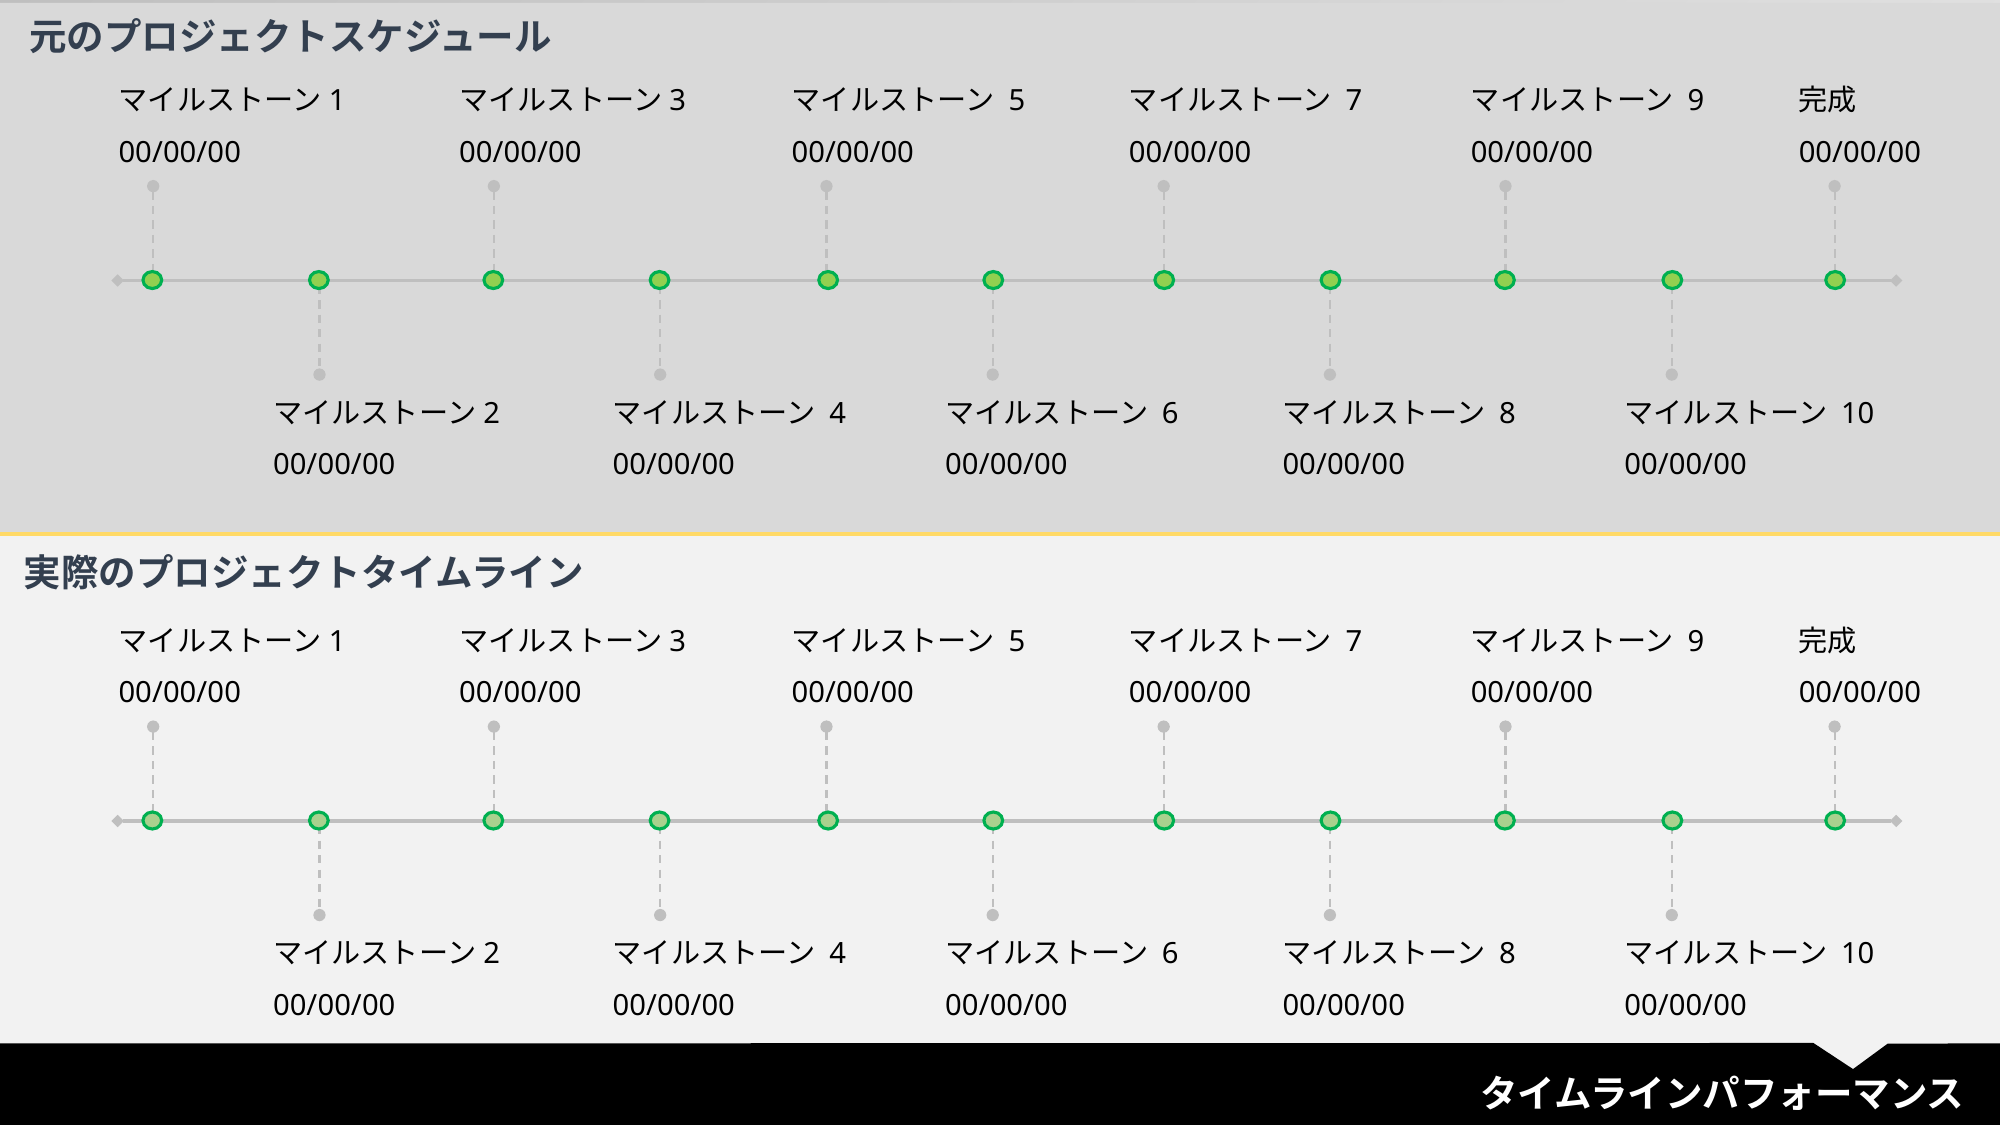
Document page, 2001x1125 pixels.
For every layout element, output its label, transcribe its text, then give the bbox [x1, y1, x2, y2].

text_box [103, 73, 2000, 483]
text_box [0, 2, 2000, 532]
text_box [103, 614, 2000, 1023]
text_box 実際のプロジェクトタイムライン [5, 540, 798, 603]
text_box 元のプロジェクトスケジュール [11, 3, 804, 67]
text_box [0, 1041, 2000, 1125]
text_box タイムラインパフォーマンス [620, 1062, 1980, 1123]
text_box [0, 536, 2000, 1062]
